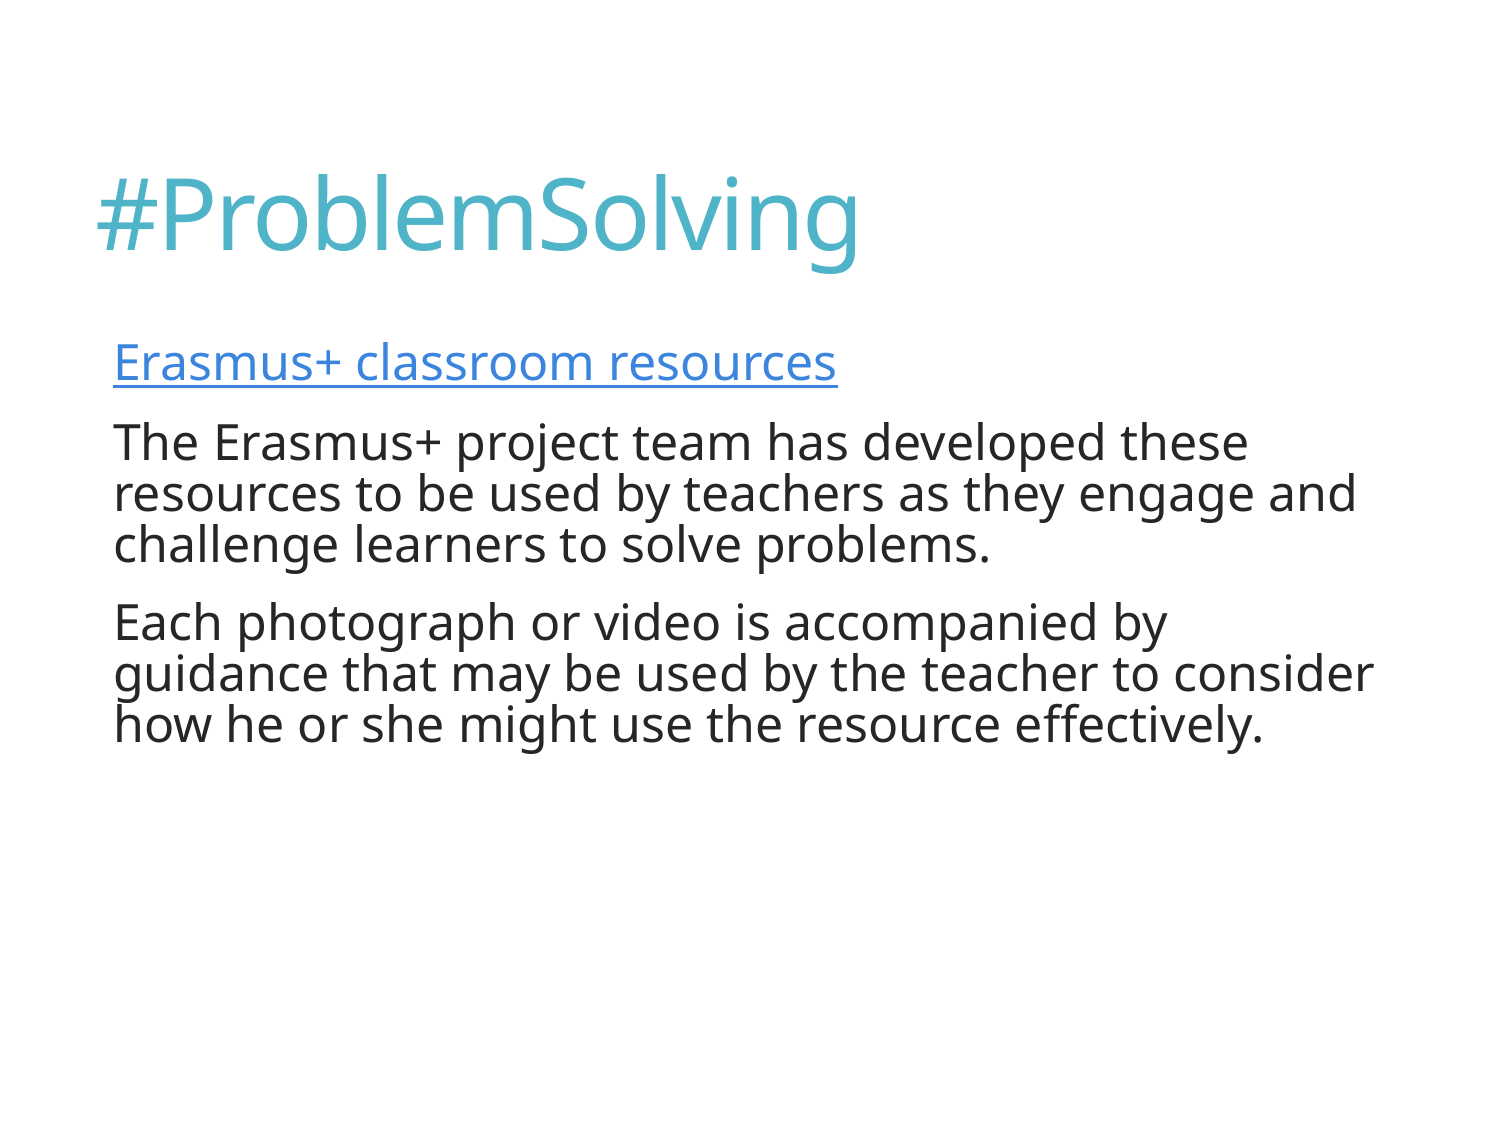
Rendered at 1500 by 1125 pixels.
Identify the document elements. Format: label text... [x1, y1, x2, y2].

title #ProblemSolving [80, 81, 1407, 354]
list Erasmus+ classroom resources The Erasmus+ project team has developed these resources to be used by teachers as they engage and challenge learners to solve problems. Each photograph or video is accompanied by guidance that may be used by the teacher to consider how he or she might use the resource effectively. [83, 326, 1407, 945]
